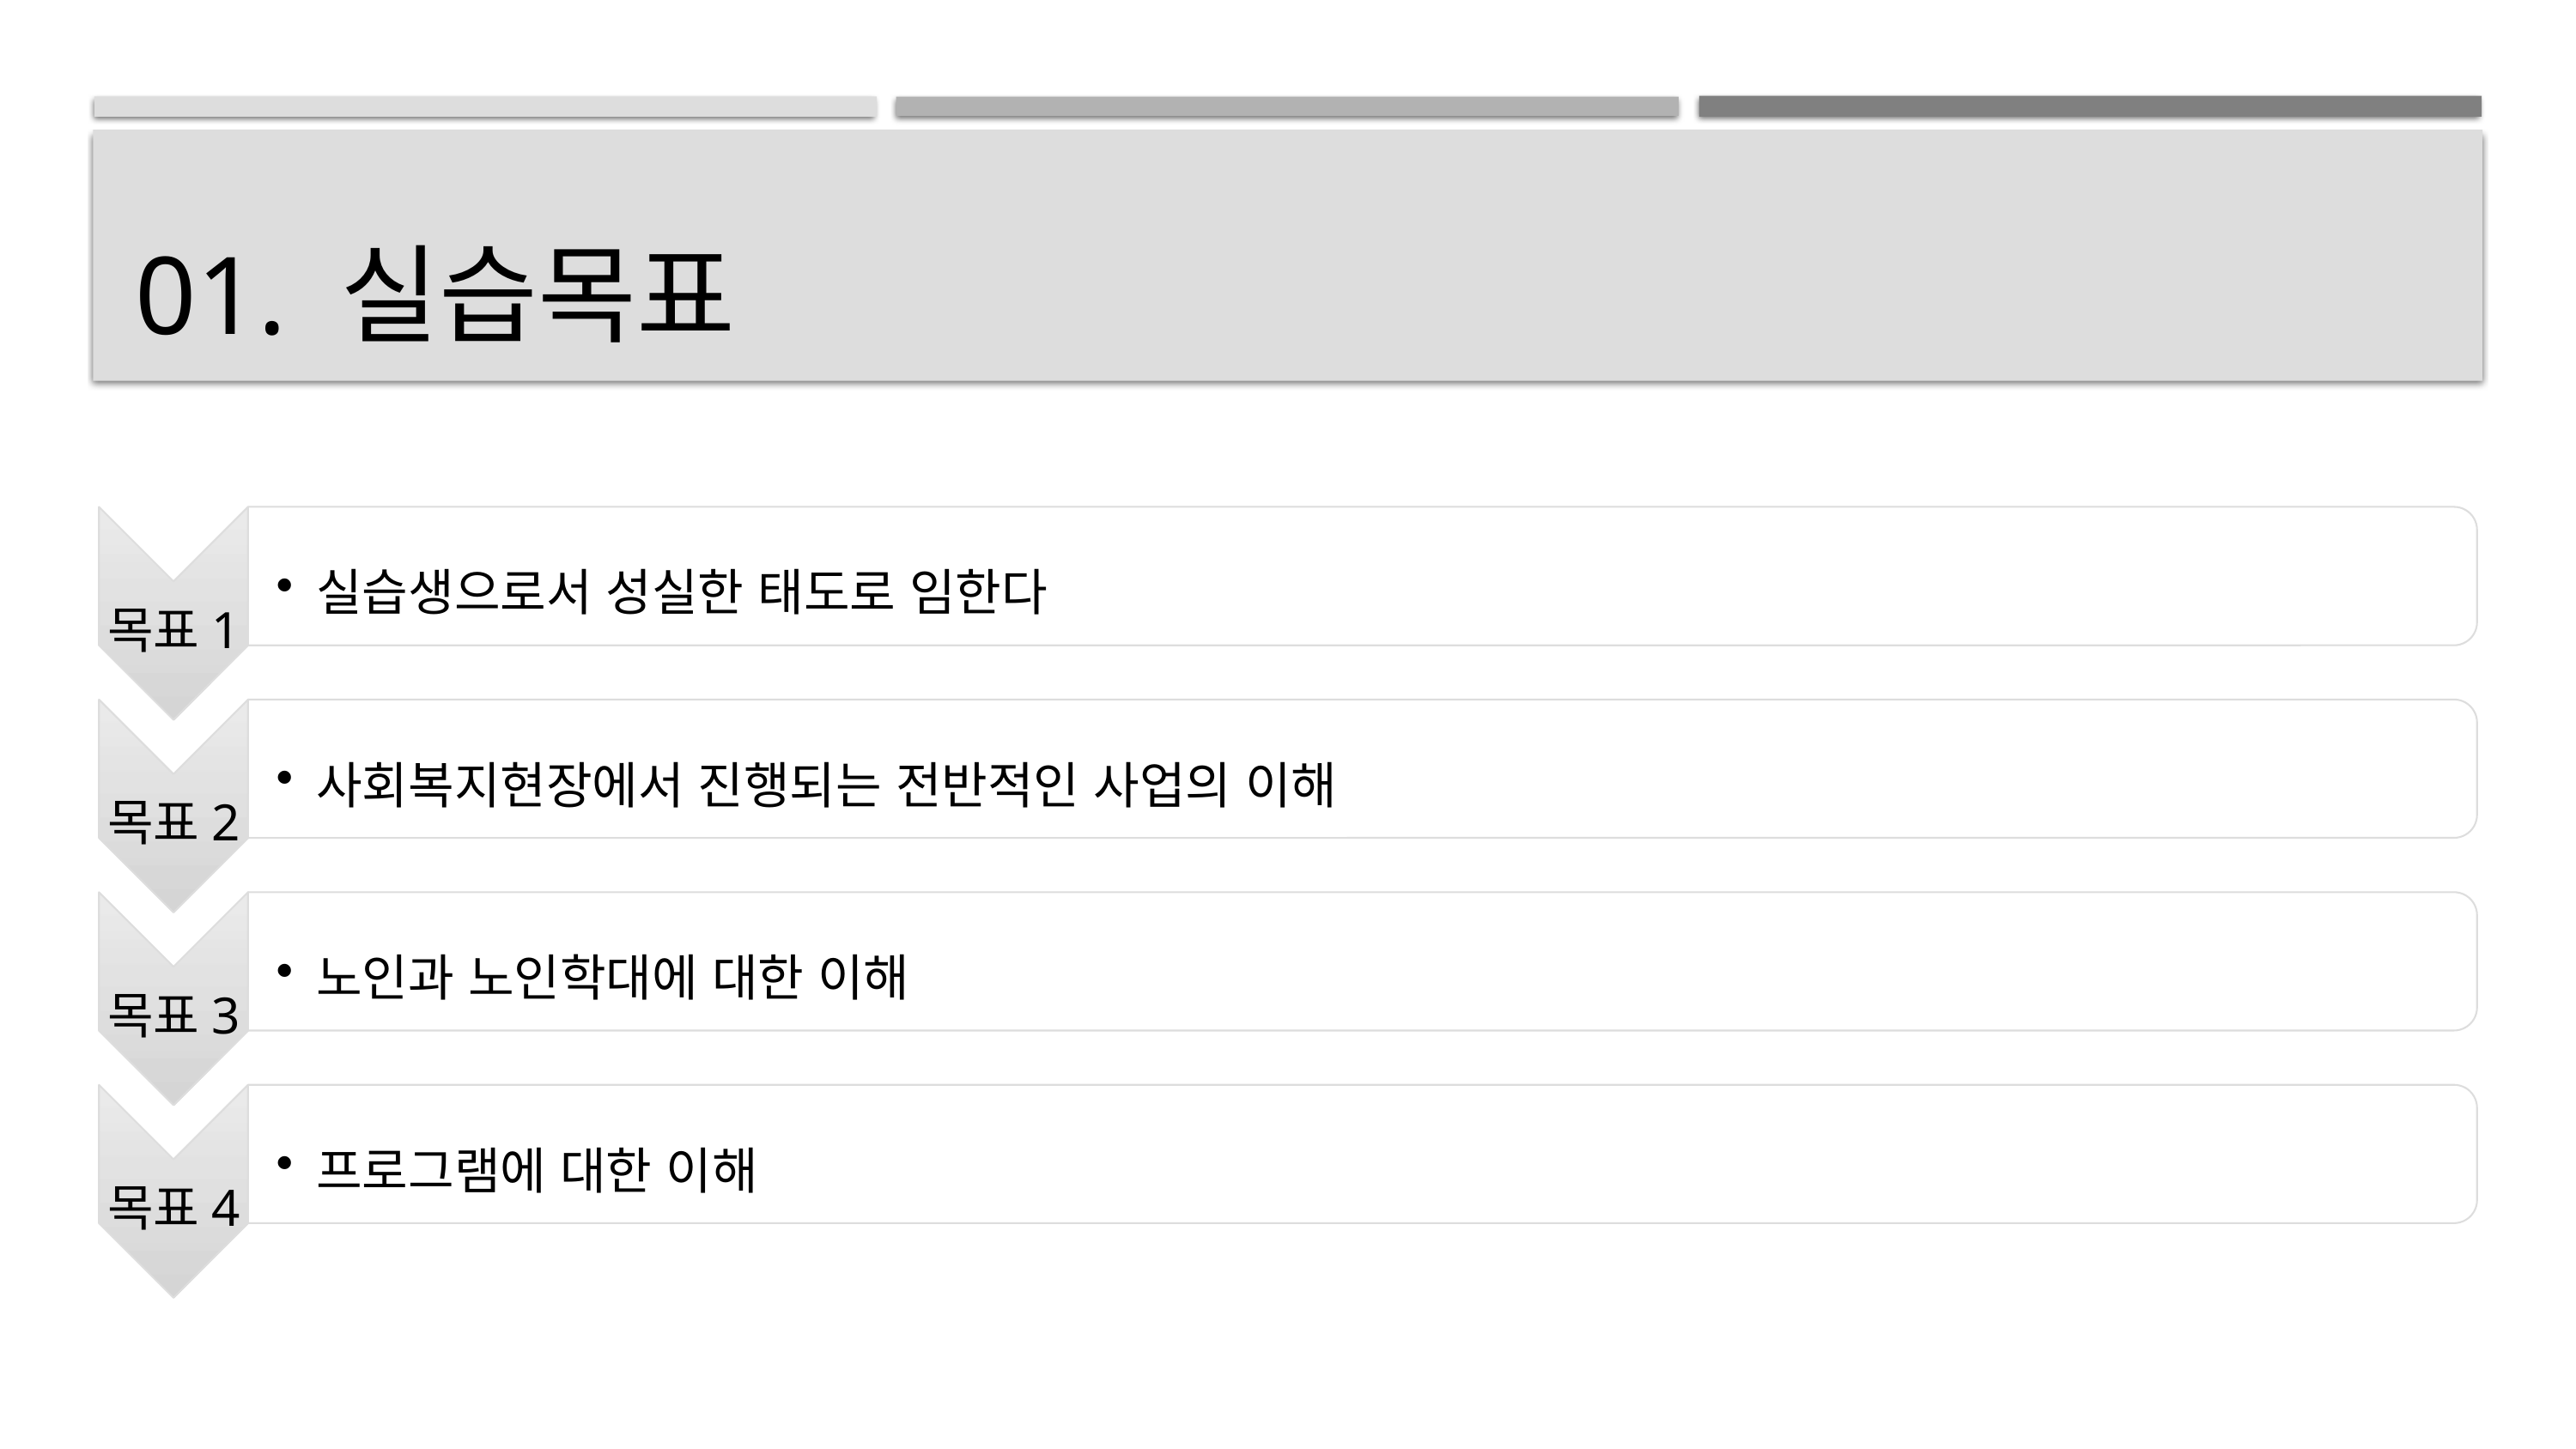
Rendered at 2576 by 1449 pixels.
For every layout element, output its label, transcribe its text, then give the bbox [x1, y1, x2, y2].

title 01. 실습목표 [122, 148, 2453, 363]
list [98, 506, 2478, 1300]
